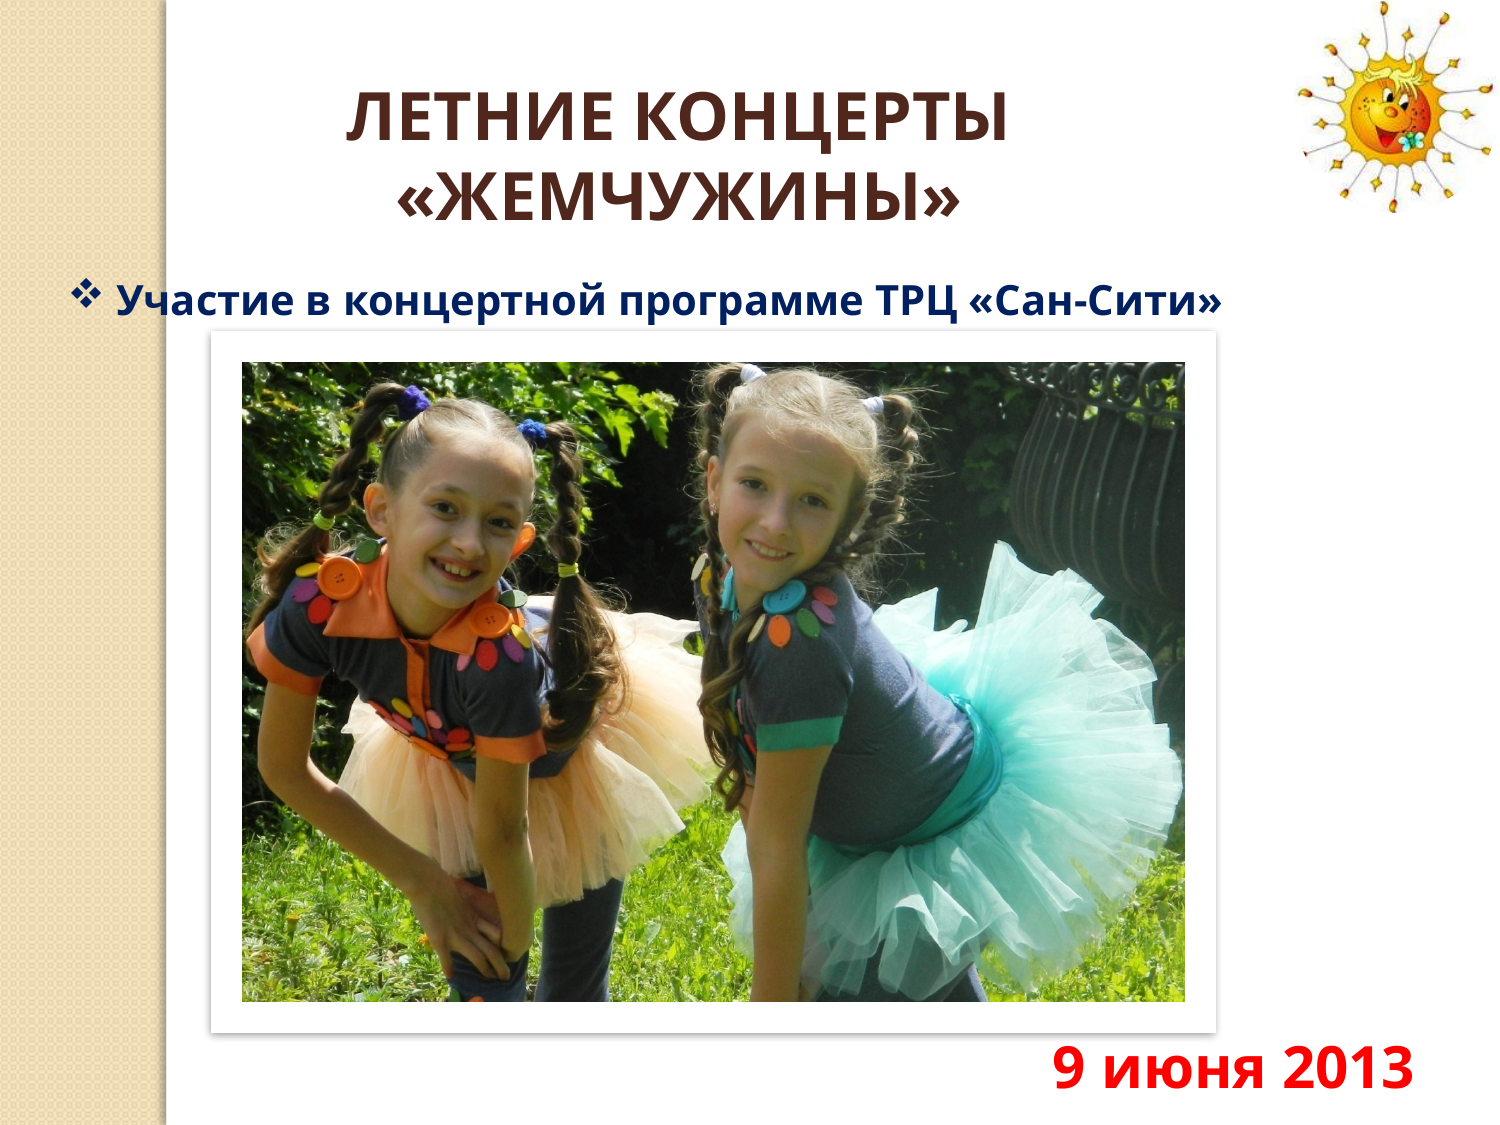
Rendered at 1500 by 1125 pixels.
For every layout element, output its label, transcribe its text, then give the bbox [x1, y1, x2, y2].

picture [1293, 0, 1500, 213]
text_box 9 июня 2013 [986, 1023, 1482, 1108]
text_box Летние концерты «Жемчужины» Участие в концертной программе ТРЦ «Сан-Сити» [53, 66, 1306, 401]
picture [241, 361, 1185, 1003]
